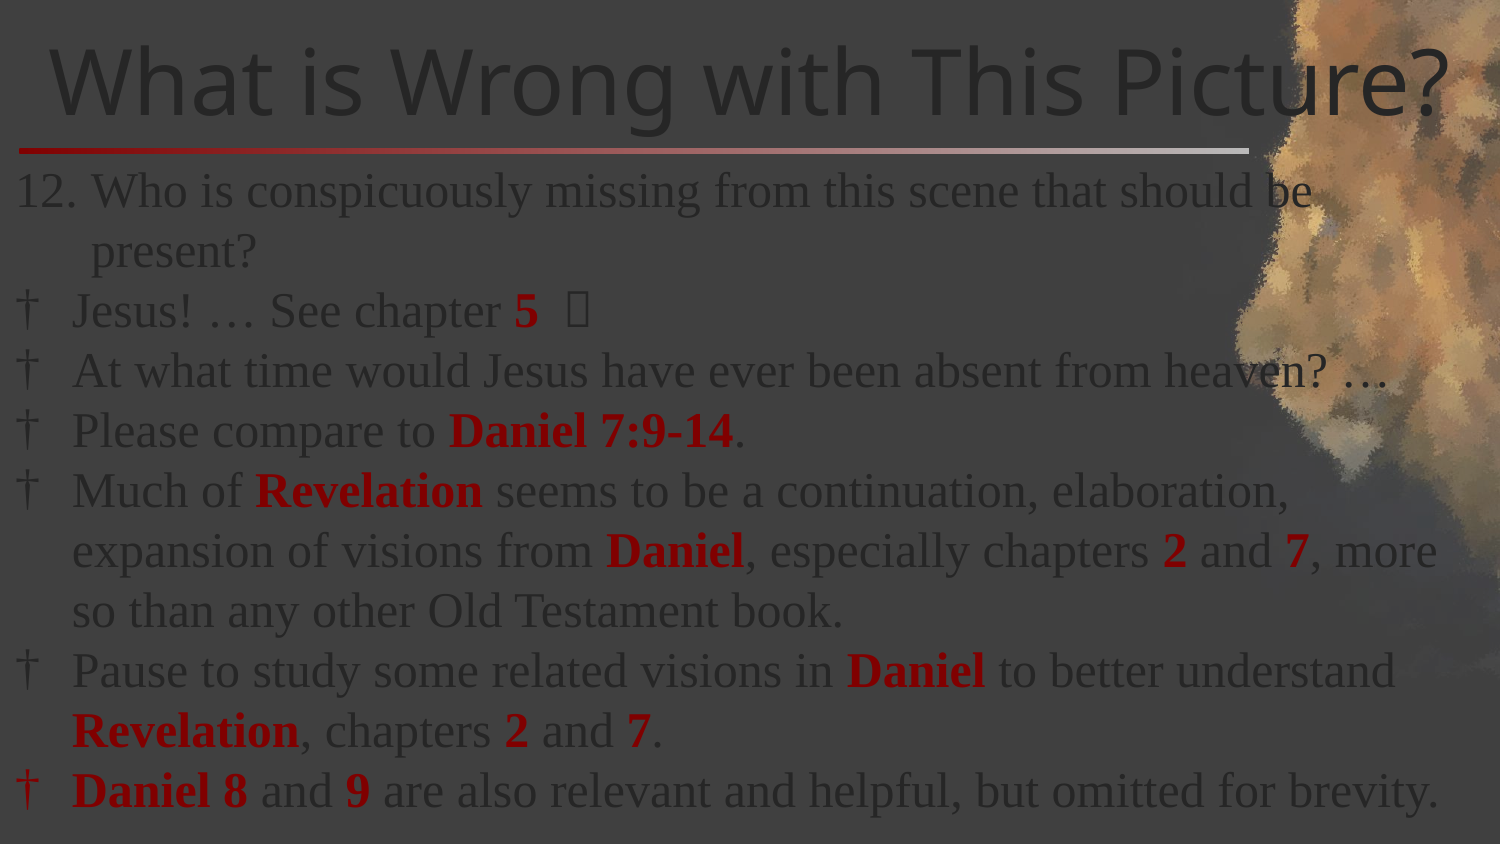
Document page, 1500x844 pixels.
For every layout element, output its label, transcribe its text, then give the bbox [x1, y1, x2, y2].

title What is Wrong with This Picture? [7, 7, 1493, 150]
list Who is conspicuously missing from this scene that should be present? Jesus! … See chapter 5  At what time would Jesus have ever been absent from heaven? … Please compare to Daniel 7:9-14. Much of Revelation seems to be a continuation, elaboration, expansion of visions from Daniel, especially chapters 2 and 7, more so than any other Old Testament book. Pause to study some related visions in Daniel to better understand Revelation, chapters 2 and 7. Daniel 8 and 9 are also relevant and helpful, but omitted for brevity. [7, 150, 1493, 830]
